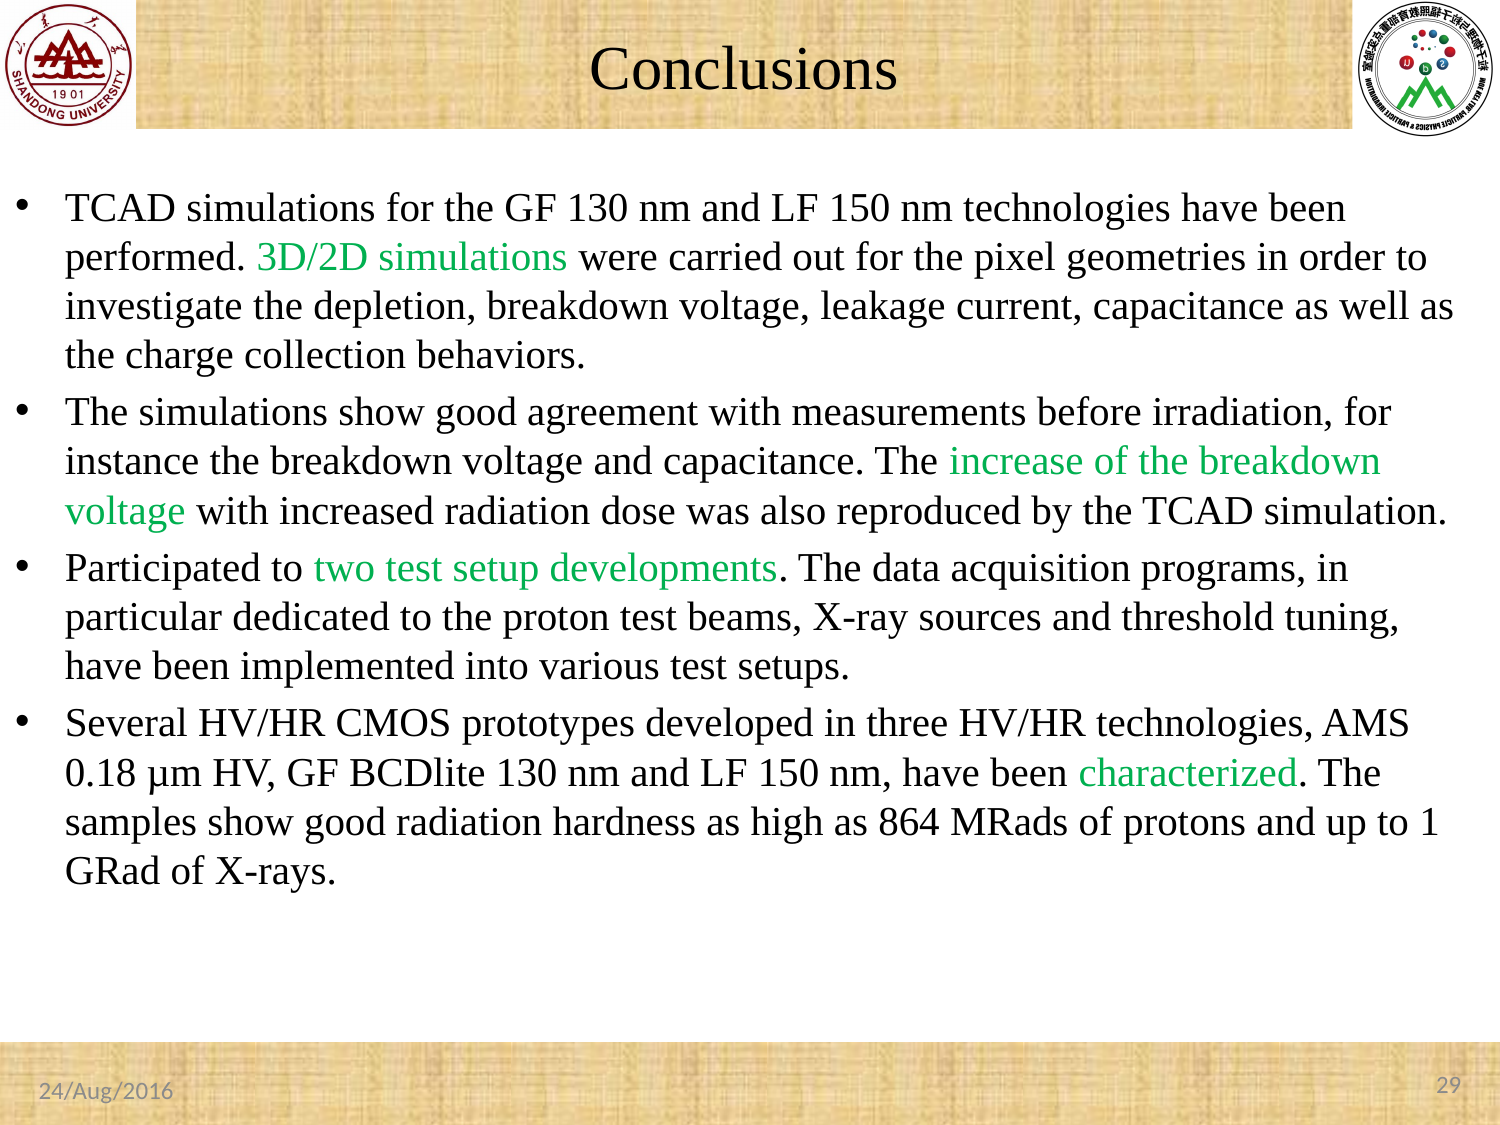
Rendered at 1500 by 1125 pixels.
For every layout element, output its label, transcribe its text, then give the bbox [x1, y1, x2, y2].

slide_number 24/Aug/2016 [23, 1078, 374, 1102]
picture [1356, 0, 1495, 138]
picture [0, 0, 136, 130]
slide_number 29 [1126, 1066, 1477, 1102]
title Conclusions [137, 0, 1353, 129]
picture [0, 1042, 1500, 1125]
list TCAD simulations for the GF 130 nm and LF 150 nm technologies have been performed. 3D/2D simulations were carried out for the pixel geometries in order to investigate the depletion, breakdown voltage, leakage current, capacitance as well as the charge collection behaviors. The simulations show good agreement with measurements before irradiation, for instance the breakdown voltage and capacitance. The increase of the breakdown voltage with increased radiation dose was also reproduced by the TCAD simulation. Participated to two test setup developments. The data acquisition programs, in particular dedicated to the proton test beams, X-ray sources and threshold tuning, have been implemented into various test setups. Several HV/HR CMOS prototypes developed in three HV/HR technologies, AMS 0.18 µm HV, GF BCDlite 130 nm and LF 150 nm, have been characterized. The samples show good radiation hardness as high as 864 MRads of protons and up to 1 GRad of X-rays. [0, 172, 1500, 905]
